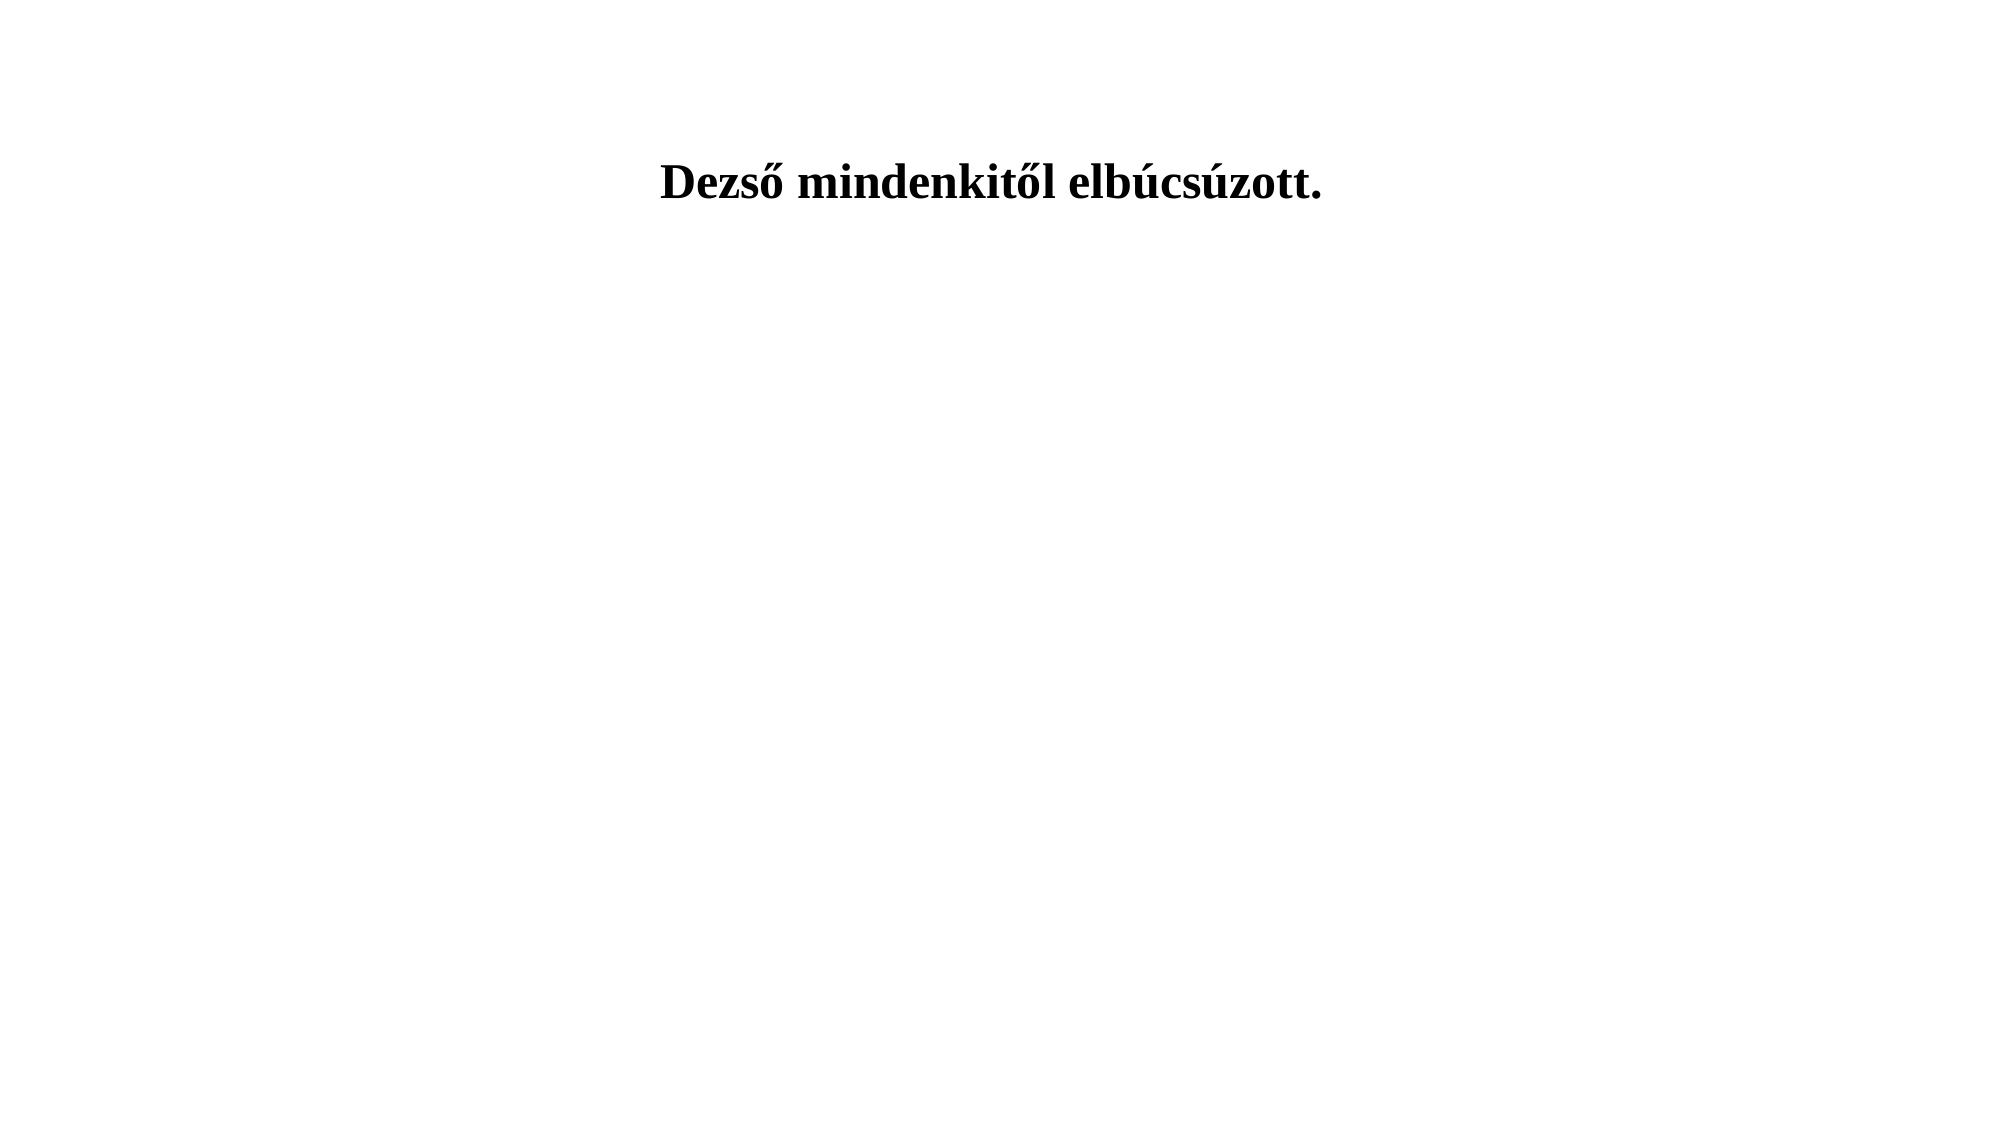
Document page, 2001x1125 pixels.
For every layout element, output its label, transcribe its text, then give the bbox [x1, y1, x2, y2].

text_box Dezső mindenkitől elbúcsúzott. [111, 111, 1873, 396]
